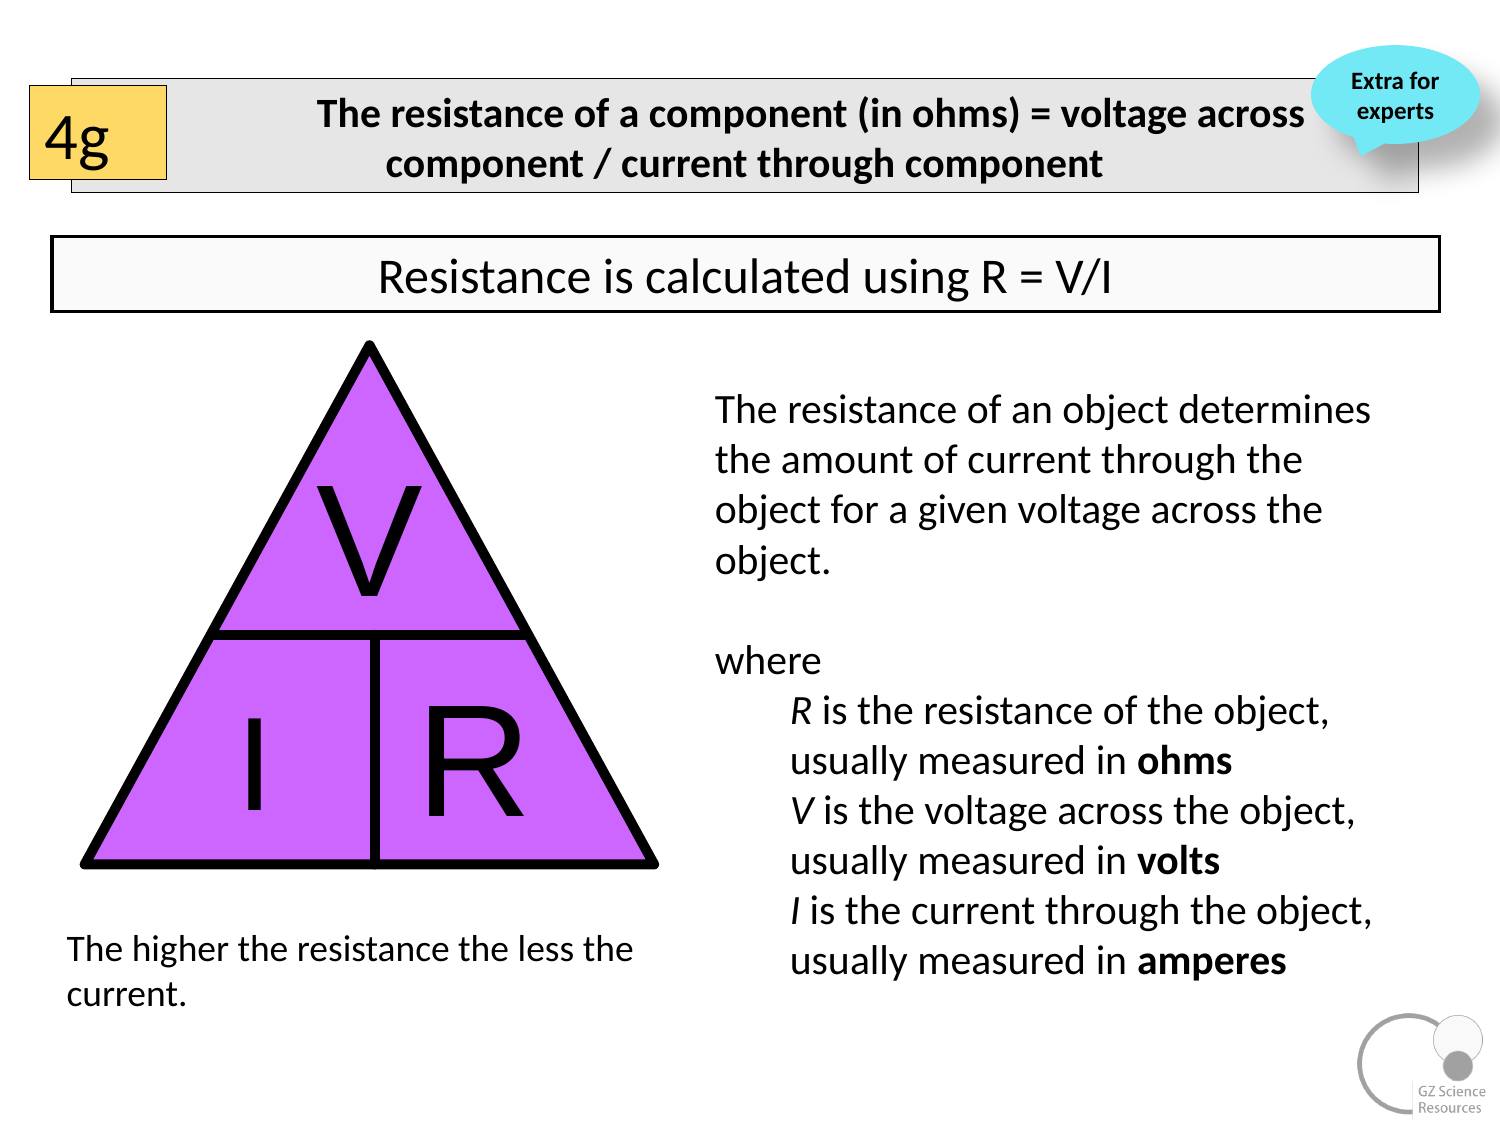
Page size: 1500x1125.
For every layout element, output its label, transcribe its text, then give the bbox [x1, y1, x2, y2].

text_box The resistance of a component (in ohms) = voltage across component / current through component [71, 78, 1384, 193]
picture [71, 329, 674, 875]
text_box Extra for experts [1309, 44, 1482, 158]
text_box The resistance of an object determines the amount of current through the object for a given voltage across the object. where R is the resistance of the object, usually measured in ohms V is the voltage across the object, usually measured in volts I is the current through the object, usually measured in amperes [699, 374, 1400, 990]
text_box Resistance is calculated using R = V/I [51, 236, 1440, 312]
text_box 4g [29, 85, 167, 180]
text_box The higher the resistance the less the current. [51, 916, 700, 1022]
picture [1357, 1013, 1490, 1125]
